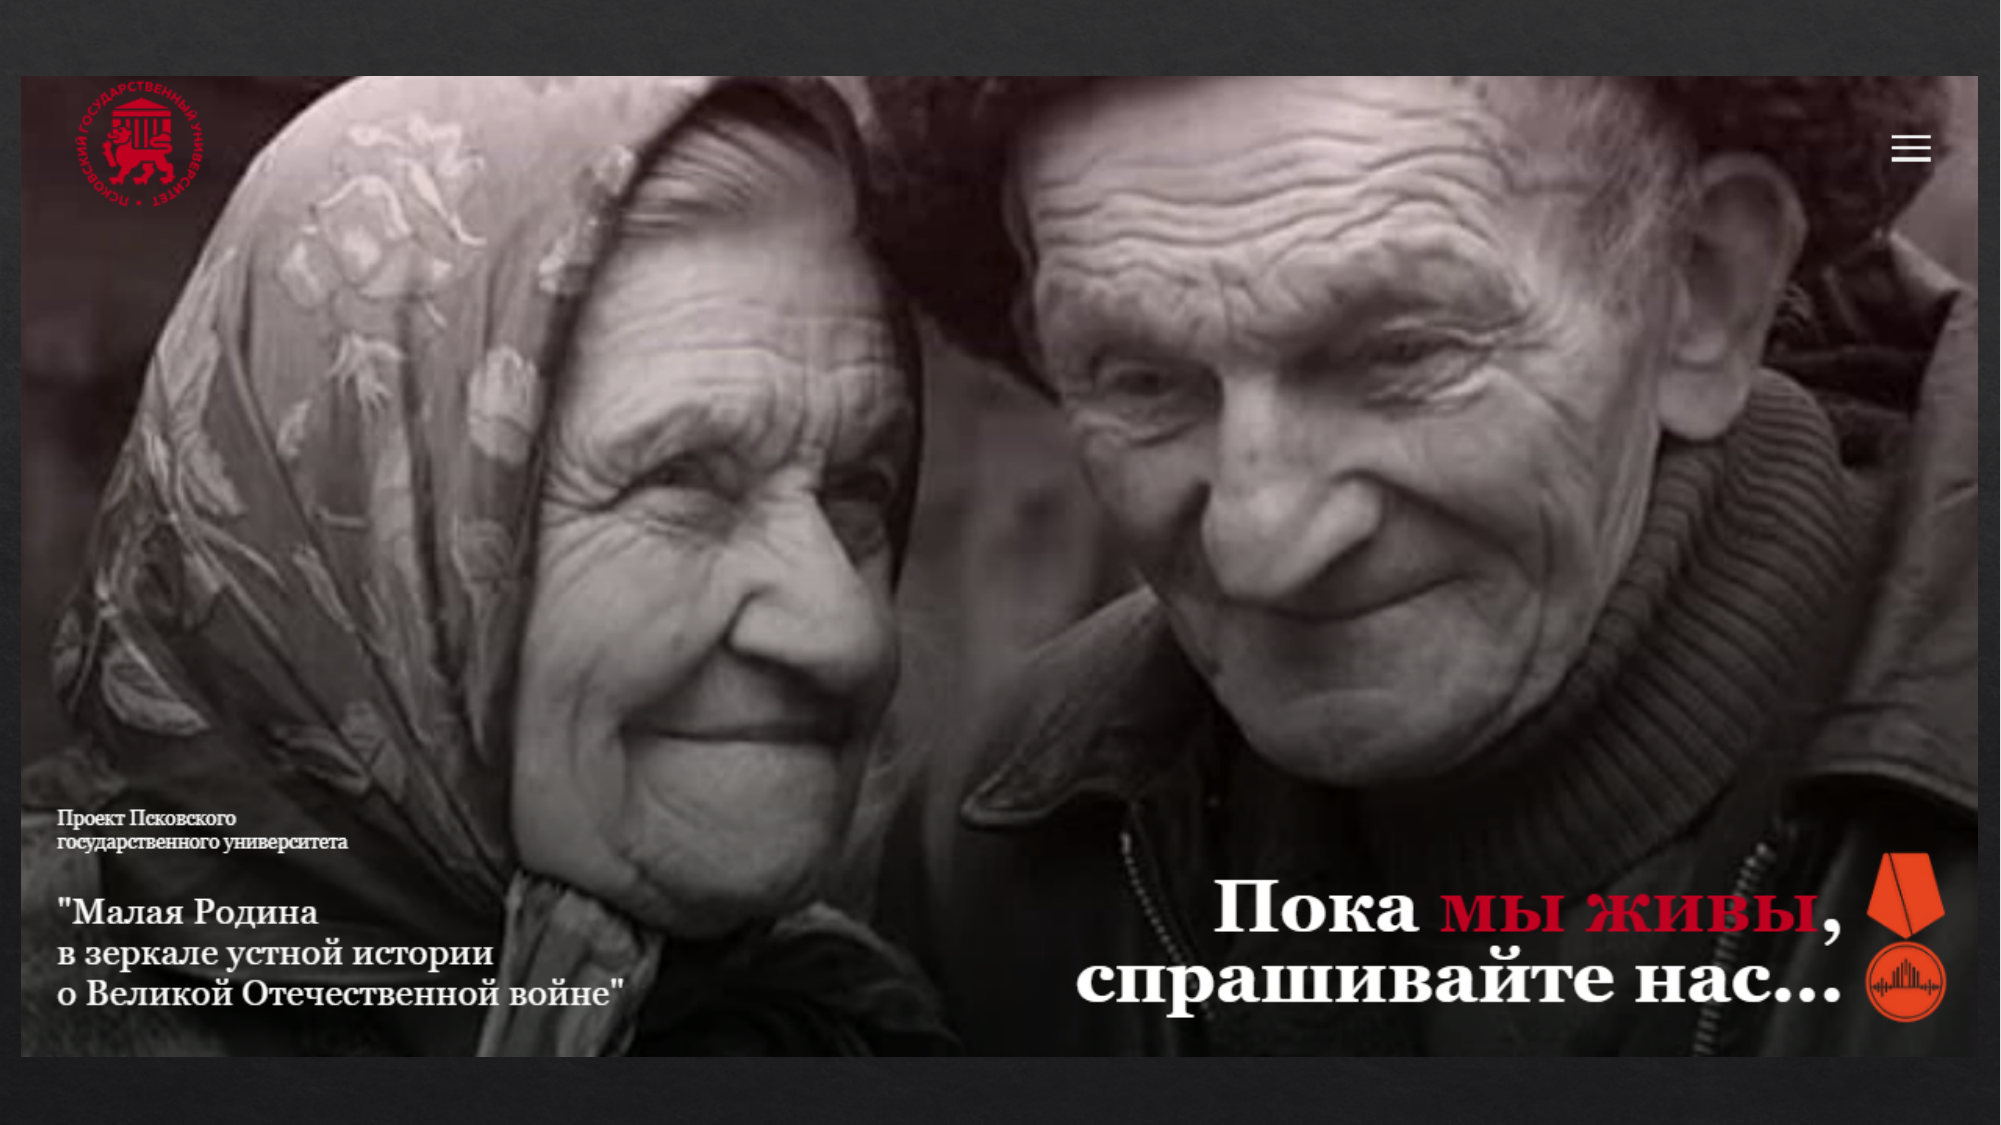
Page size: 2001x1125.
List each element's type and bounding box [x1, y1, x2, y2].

picture [20, 76, 1978, 1057]
